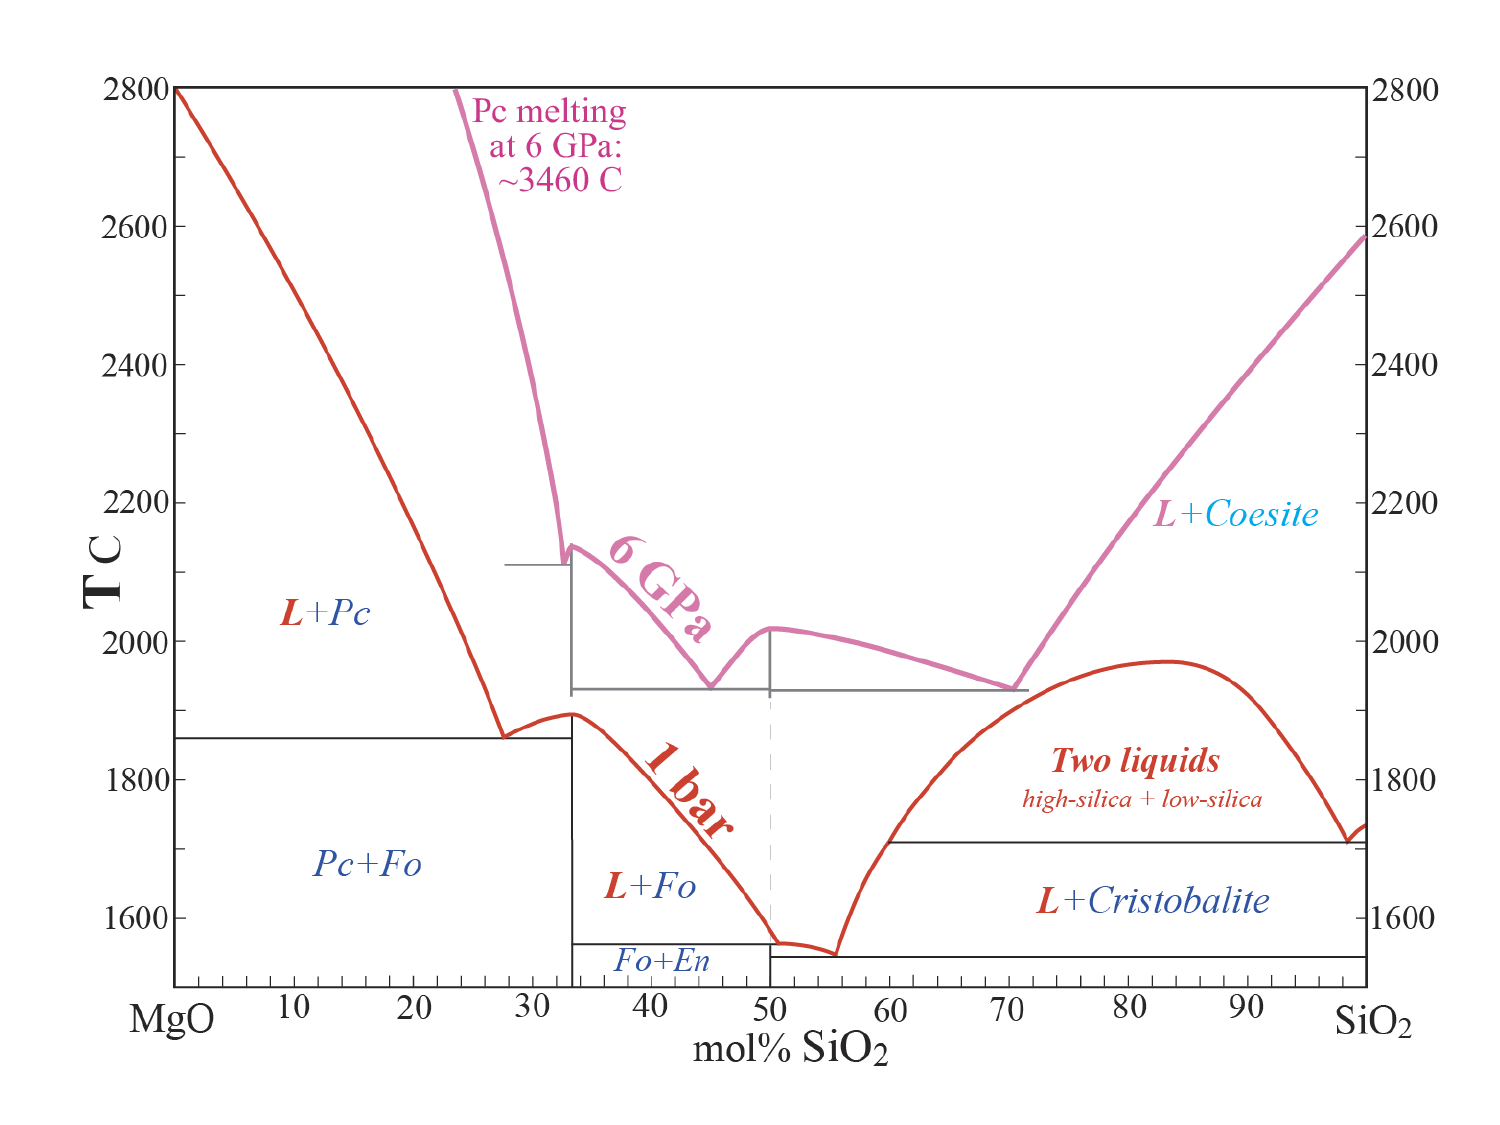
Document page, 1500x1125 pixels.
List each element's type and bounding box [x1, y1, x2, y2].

picture [73, 72, 1439, 1080]
